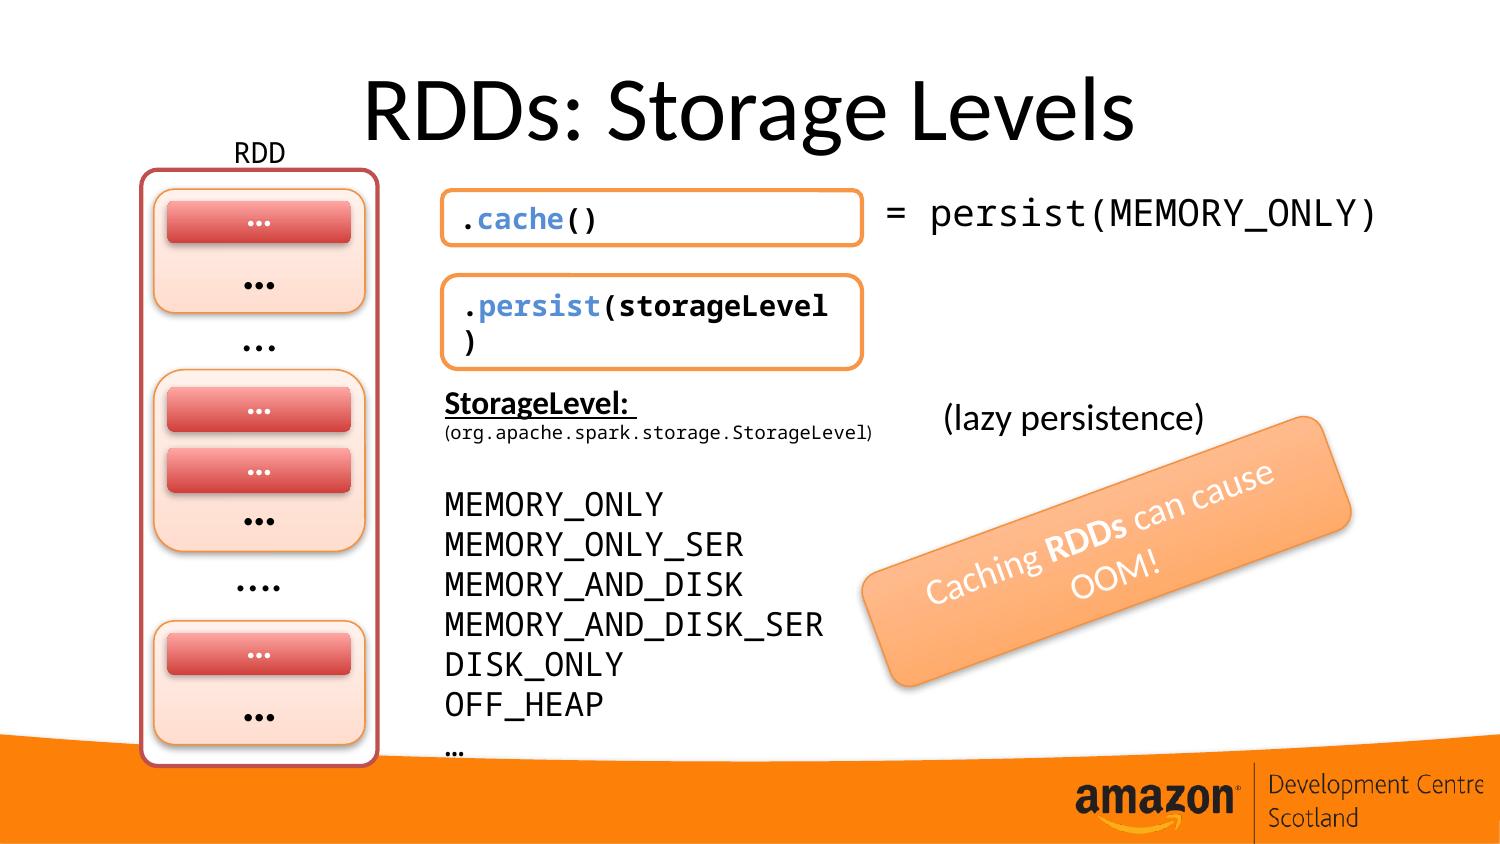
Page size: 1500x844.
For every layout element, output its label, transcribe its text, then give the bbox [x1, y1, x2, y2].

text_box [140, 126, 378, 767]
text_box .cache() [439, 188, 865, 248]
text_box (lazy persistence) [927, 385, 1221, 446]
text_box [0, 734, 1500, 844]
text_box Caching RDDs can cause OOM! [861, 415, 1352, 688]
text_box StorageLevel: (org.apache.spark.storage.StorageLevel) MEMORY_ONLY MEMORY_ONLY_SER MEMORY_AND_DISK MEMORY_AND_DISK_SER DISK_ONLY OFF_HEAP … [429, 373, 889, 732]
text_box = persist(MEMORY_ONLY) [870, 181, 1395, 242]
text_box .persist(storageLevel) [439, 272, 865, 372]
title RDDs: Storage Levels [75, 33, 1425, 175]
